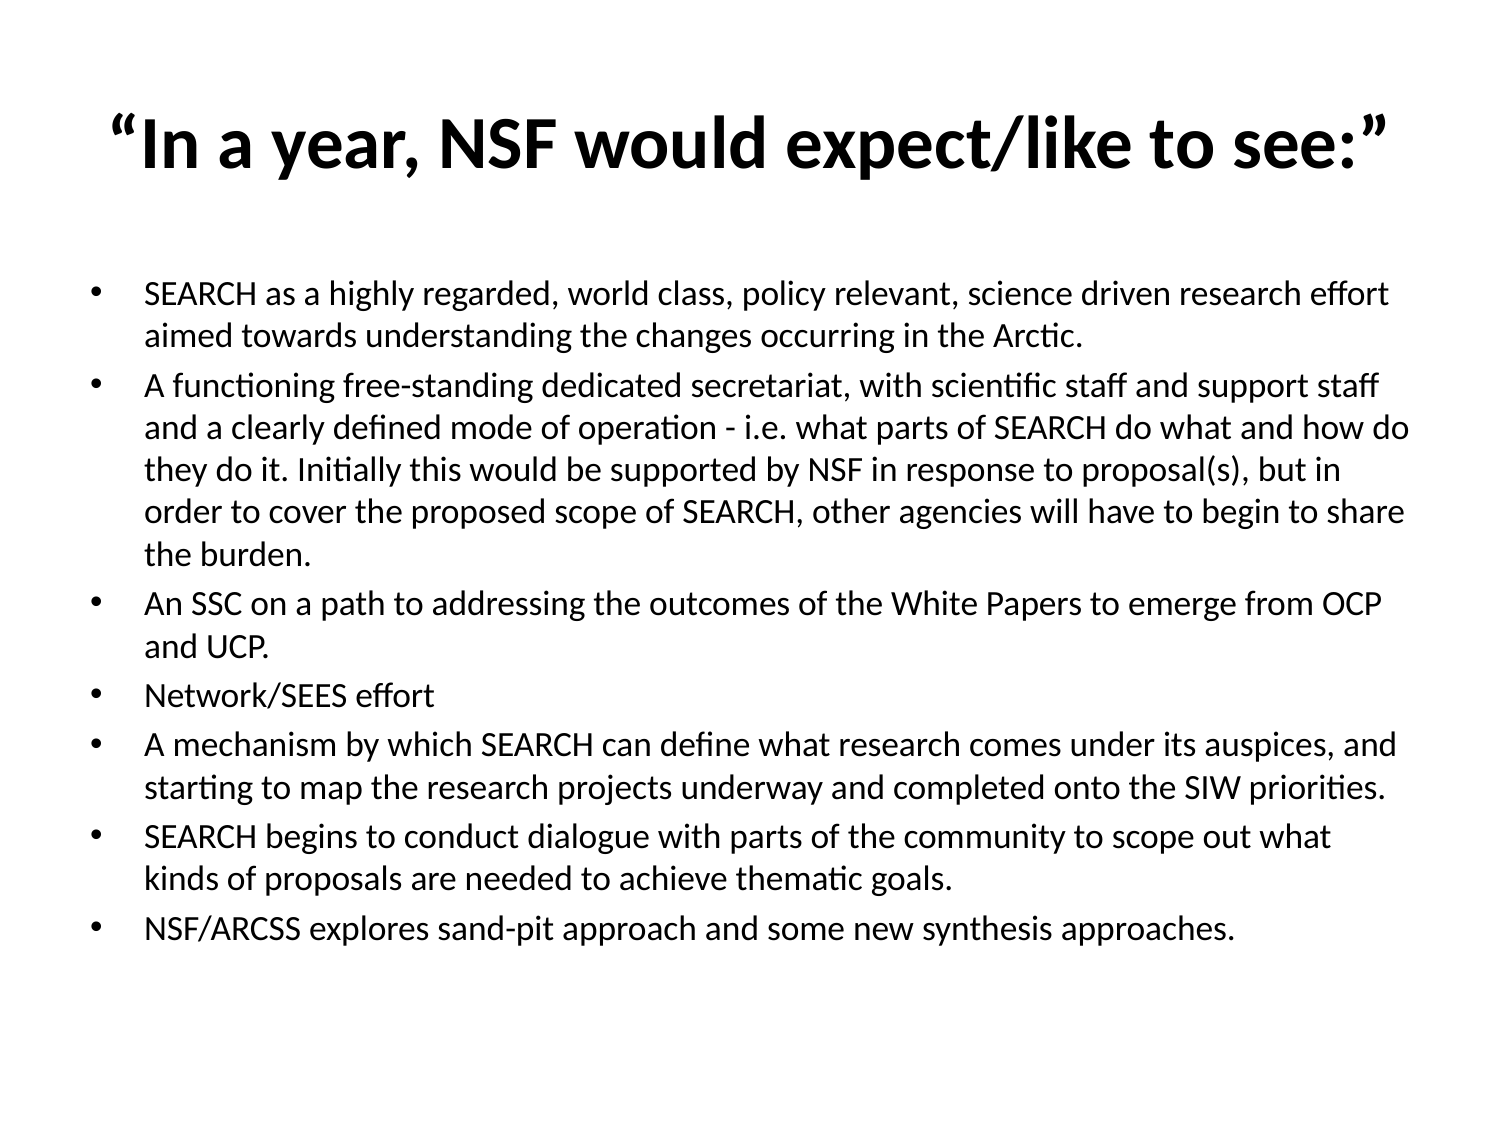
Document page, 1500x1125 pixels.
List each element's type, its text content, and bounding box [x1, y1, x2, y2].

list SEARCH as a highly regarded, world class, policy relevant, science driven research effort aimed towards understanding the changes occurring in the Arctic. A functioning free-standing dedicated secretariat, with scientific staff and support staff and a clearly defined mode of operation - i.e. what parts of SEARCH do what and how do they do it. Initially this would be supported by NSF in response to proposal(s), but in order to cover the proposed scope of SEARCH, other agencies will have to begin to share the burden. An SSC on a path to addressing the outcomes of the White Papers to emerge from OCP and UCP. Network/SEES effort A mechanism by which SEARCH can define what research comes under its auspices, and starting to map the research projects underway and completed onto the SIW priorities. SEARCH begins to conduct dialogue with parts of the community to scope out what kinds of proposals are needed to achieve thematic goals. NSF/ARCSS explores sand-pit approach and some new synthesis approaches. [75, 262, 1425, 1005]
title “In a year, NSF would expect/like to see:” [75, 45, 1425, 233]
